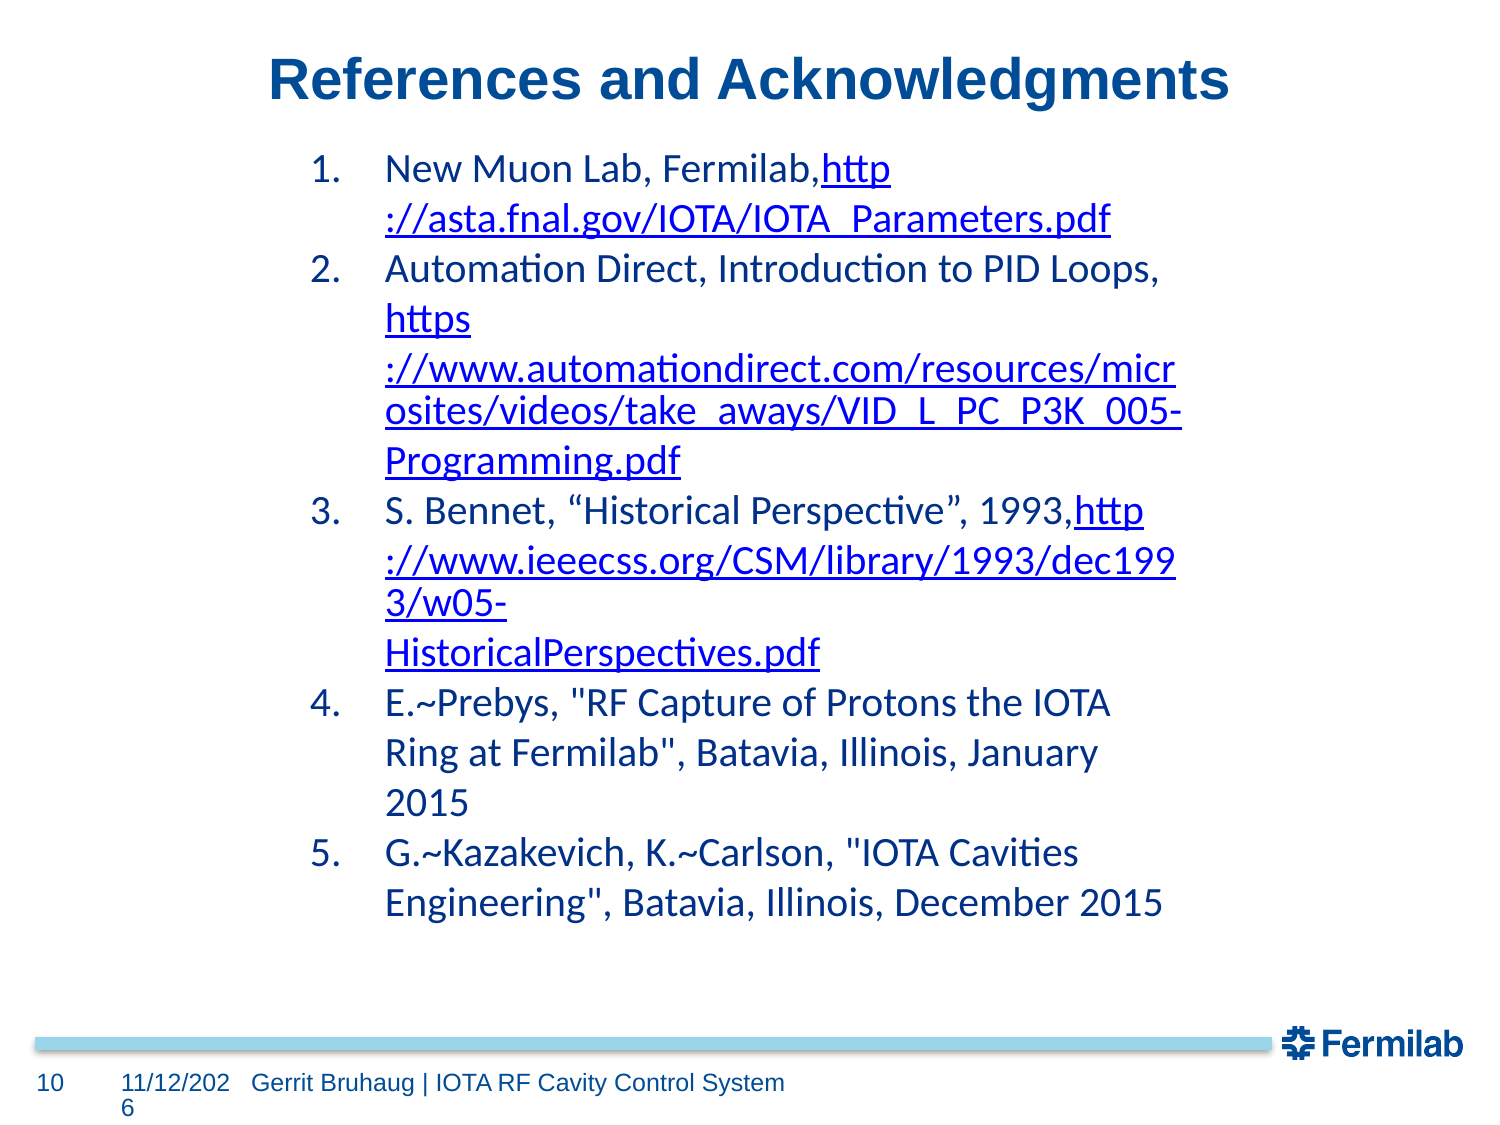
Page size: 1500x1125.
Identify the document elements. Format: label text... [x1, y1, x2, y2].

title References and Acknowledgments [37, 41, 1463, 112]
footer Gerrit Bruhaug | IOTA RF Cavity Control System [251, 1066, 1280, 1107]
picture [1282, 1026, 1463, 1060]
text_box New Muon Lab, Fermilab,http://asta.fnal.gov/IOTA/IOTA_Parameters.pdf Automation Direct, Introduction to PID Loops,https://www.automationdirect.com/resources/microsites/videos/take_aways/VID_L_PC_P3K_005-Programming.pdf S. Bennet, “Historical Perspective”, 1993,http://www.ieeecss.org/CSM/library/1993/dec1993/w05-HistoricalPerspectives.pdf E.~Prebys, "RF Capture of Protons the IOTA Ring at Fermilab", Batavia, Illinois, January 2015 G.~Kazakevich, K.~Carlson, "IOTA Cavities Engineering", Batavia, Illinois, December 2015 [295, 133, 1206, 849]
slide_number 10 [36, 1066, 105, 1106]
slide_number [120, 1066, 232, 1107]
